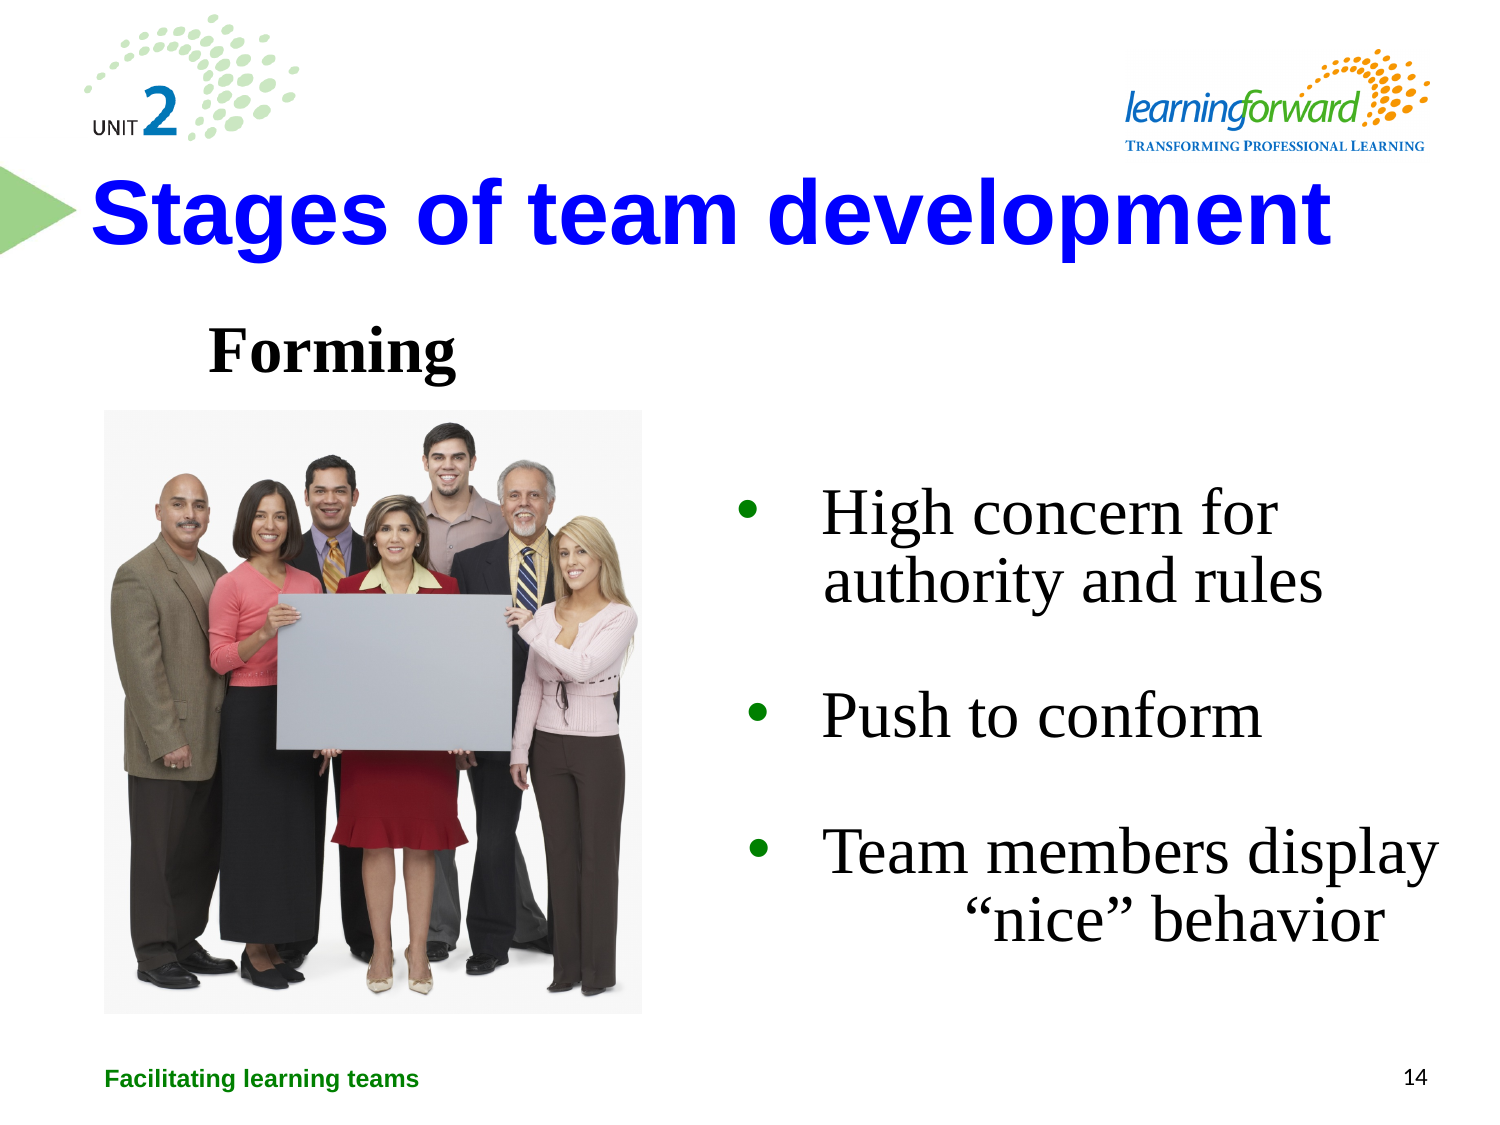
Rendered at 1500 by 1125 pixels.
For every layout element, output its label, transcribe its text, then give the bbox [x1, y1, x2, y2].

text_box 14 [1387, 1053, 1443, 1098]
title Stages of team development [75, 113, 1425, 302]
picture [0, 137, 88, 271]
text_box High concern for authority and rules Push to conform Team members display “nice” behavior [675, 472, 1500, 962]
footer Facilitating learning teams [24, 1047, 500, 1107]
picture [103, 409, 643, 1015]
list Forming [137, 302, 529, 408]
picture [75, 4, 309, 113]
picture [1125, 49, 1430, 163]
